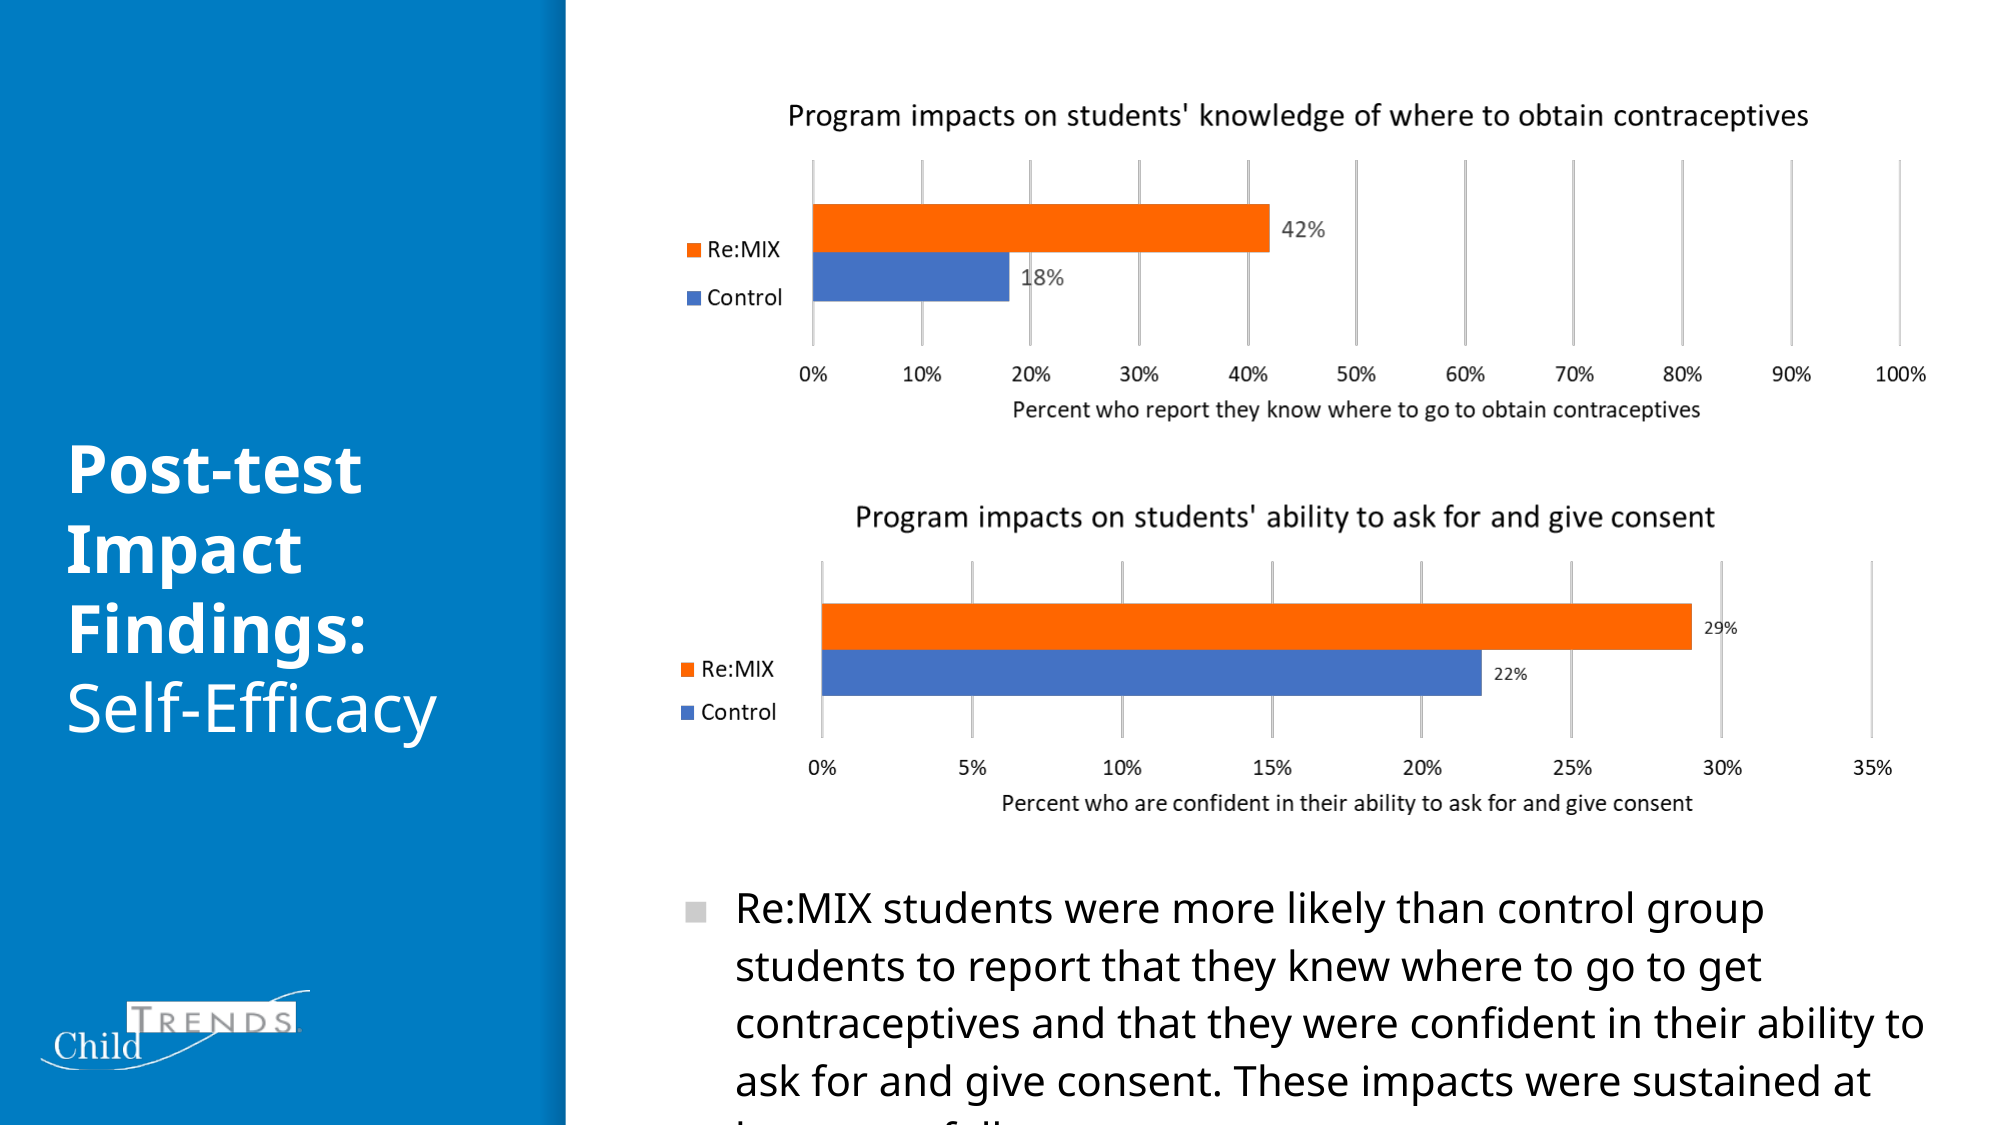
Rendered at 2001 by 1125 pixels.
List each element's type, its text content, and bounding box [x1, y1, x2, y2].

picture [648, 78, 1949, 844]
title Post-test Impact Findings: Self-Efficacy [51, 411, 457, 997]
list Re:MIX students were more likely than control group students to report that they knew where to go to get contraceptives and that they were confident in their ability to ask for and give consent. These impacts were sustained at long-term follow-up. [649, 859, 1949, 1031]
